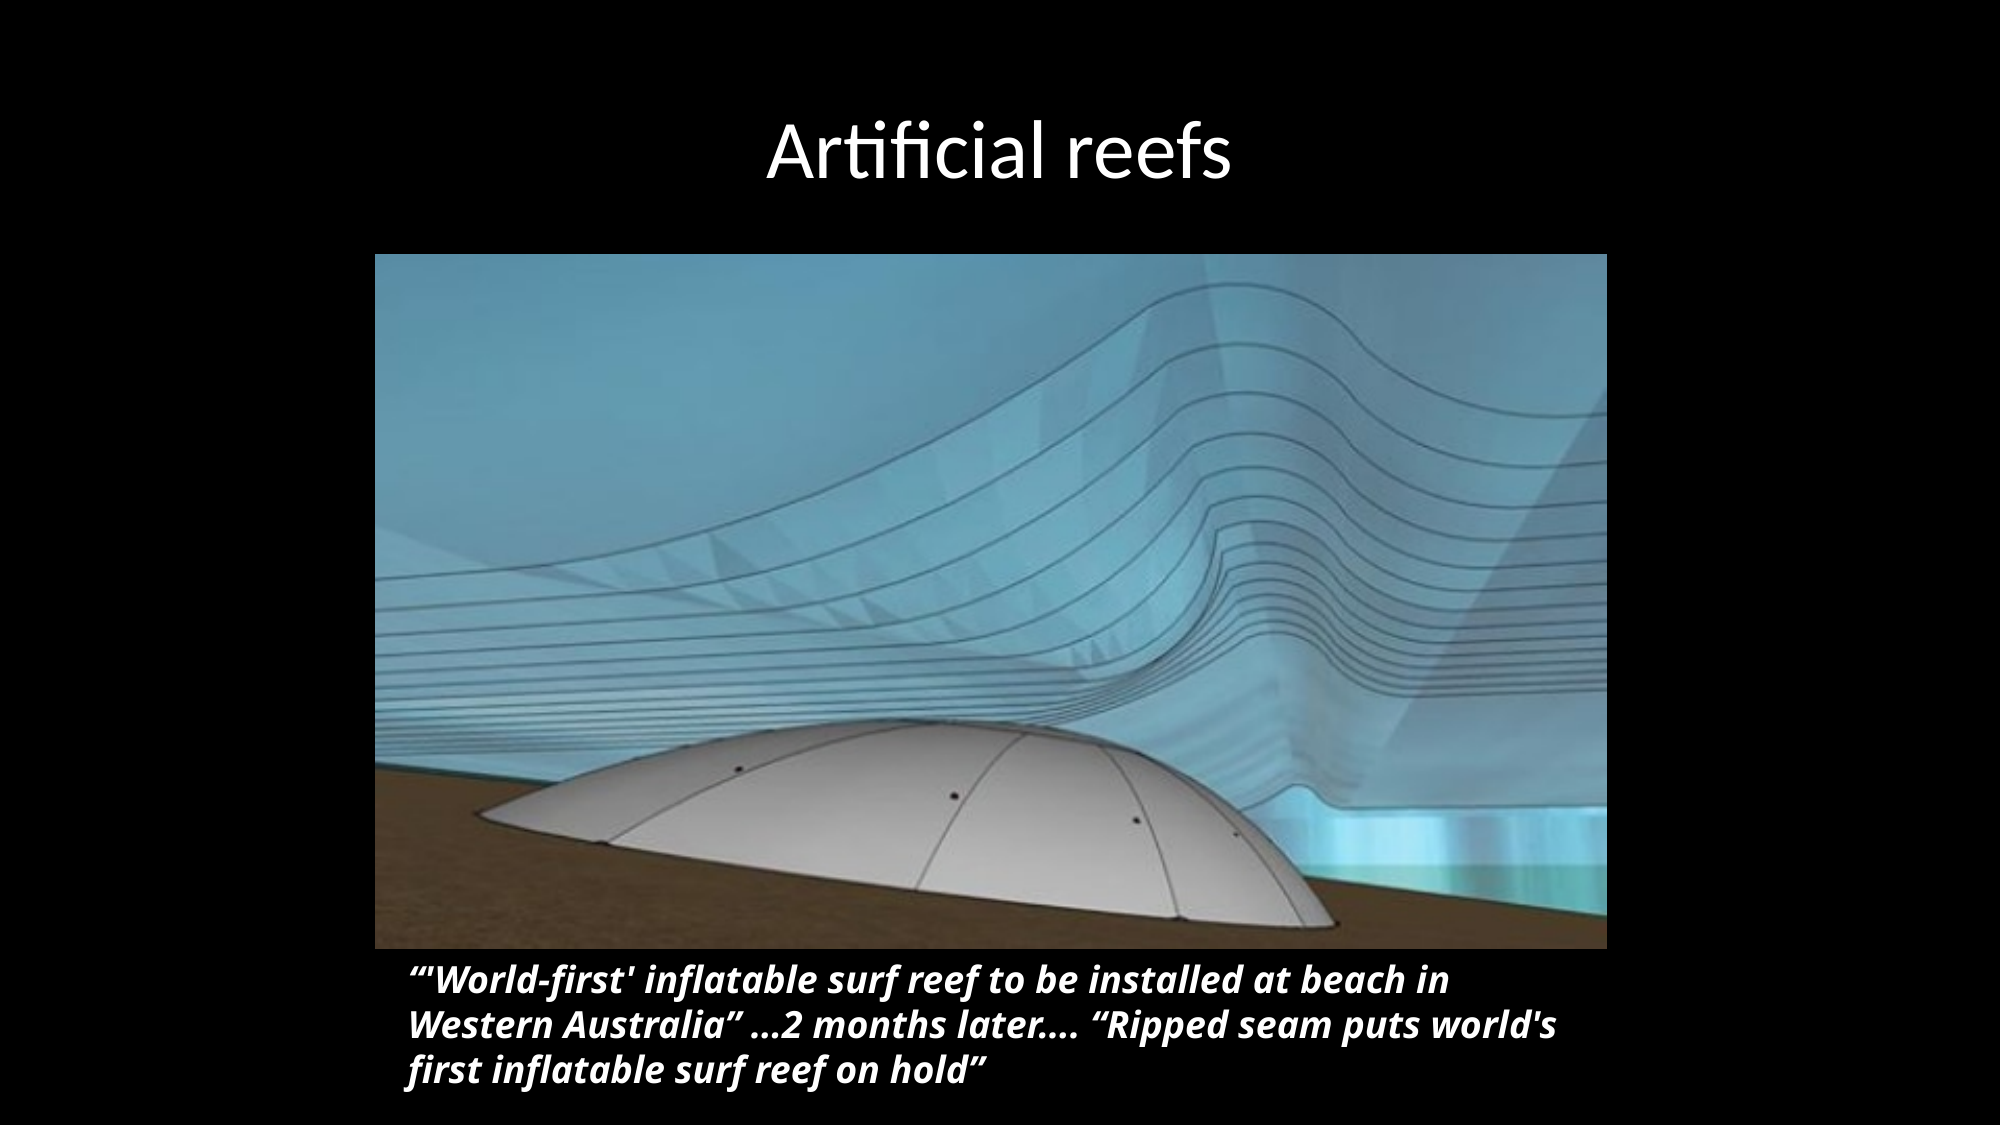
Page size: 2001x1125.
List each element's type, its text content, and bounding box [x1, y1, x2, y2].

text_box Artificial reefs [171, 88, 1829, 253]
picture [375, 254, 1607, 949]
text_box “'World-first' inflatable surf reef to be installed at beach in Western Australia” …2 months later…. “Ripped seam puts world's first inflatable surf reef on hold” [393, 949, 1607, 1099]
